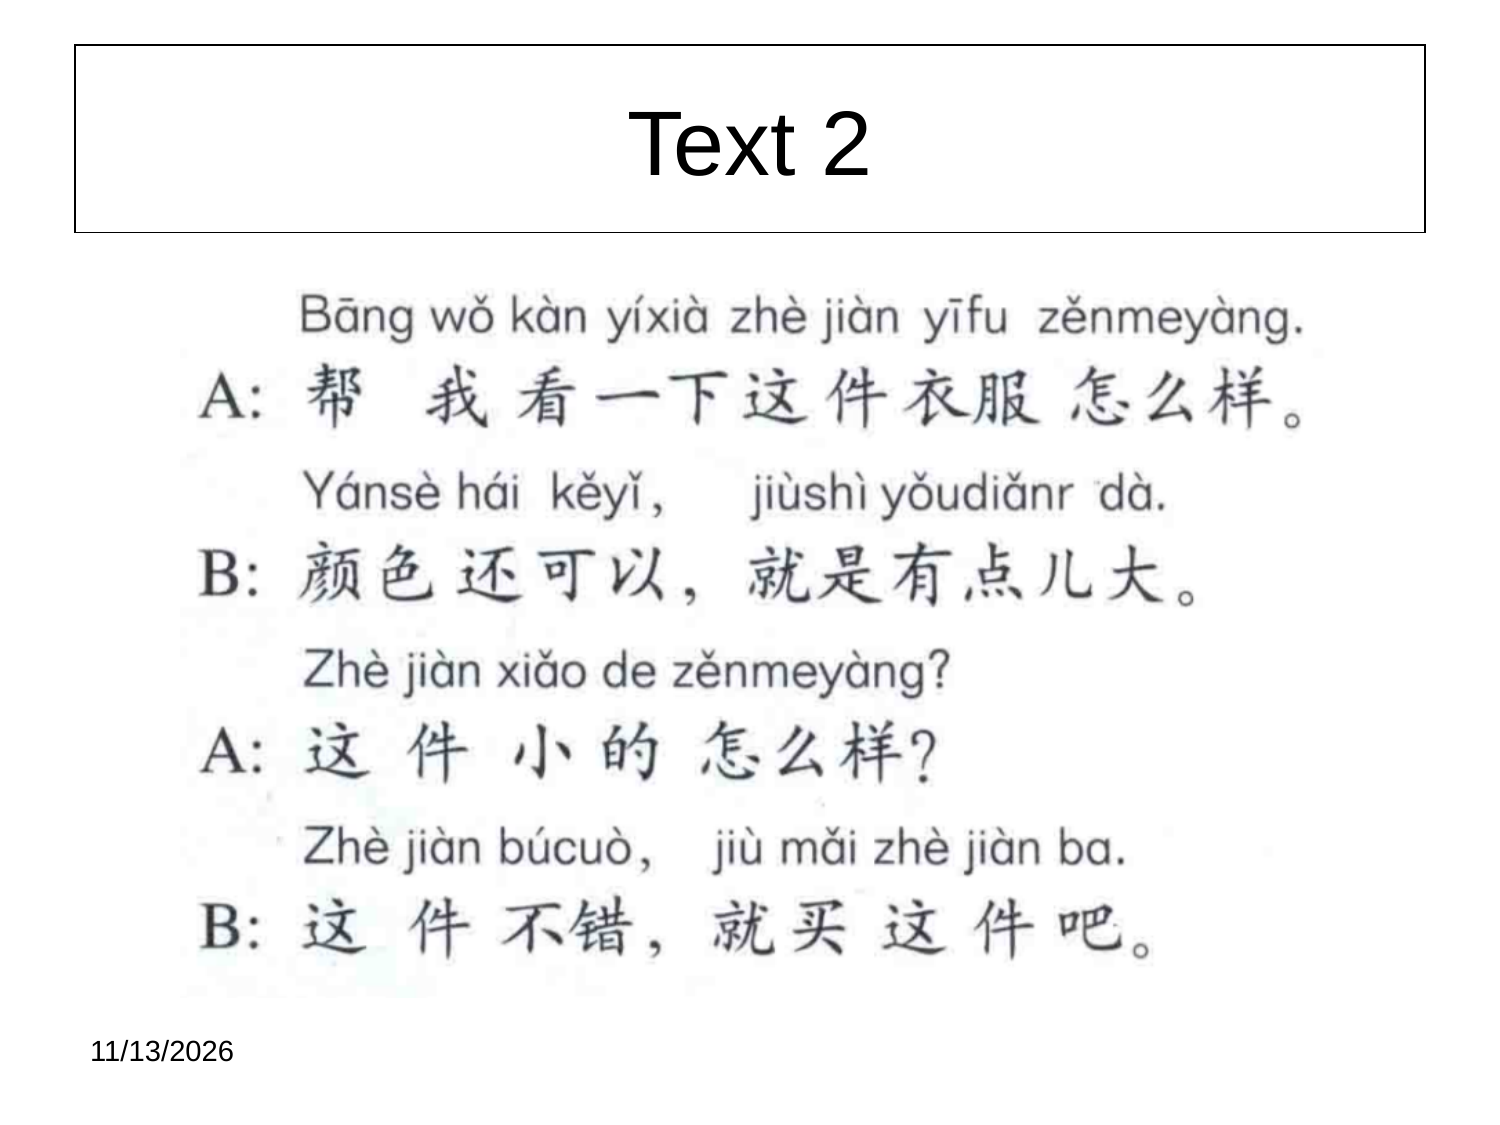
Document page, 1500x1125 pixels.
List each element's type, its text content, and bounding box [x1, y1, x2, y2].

title Text 2 [74, 44, 1426, 233]
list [179, 255, 1341, 999]
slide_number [74, 1024, 426, 1103]
